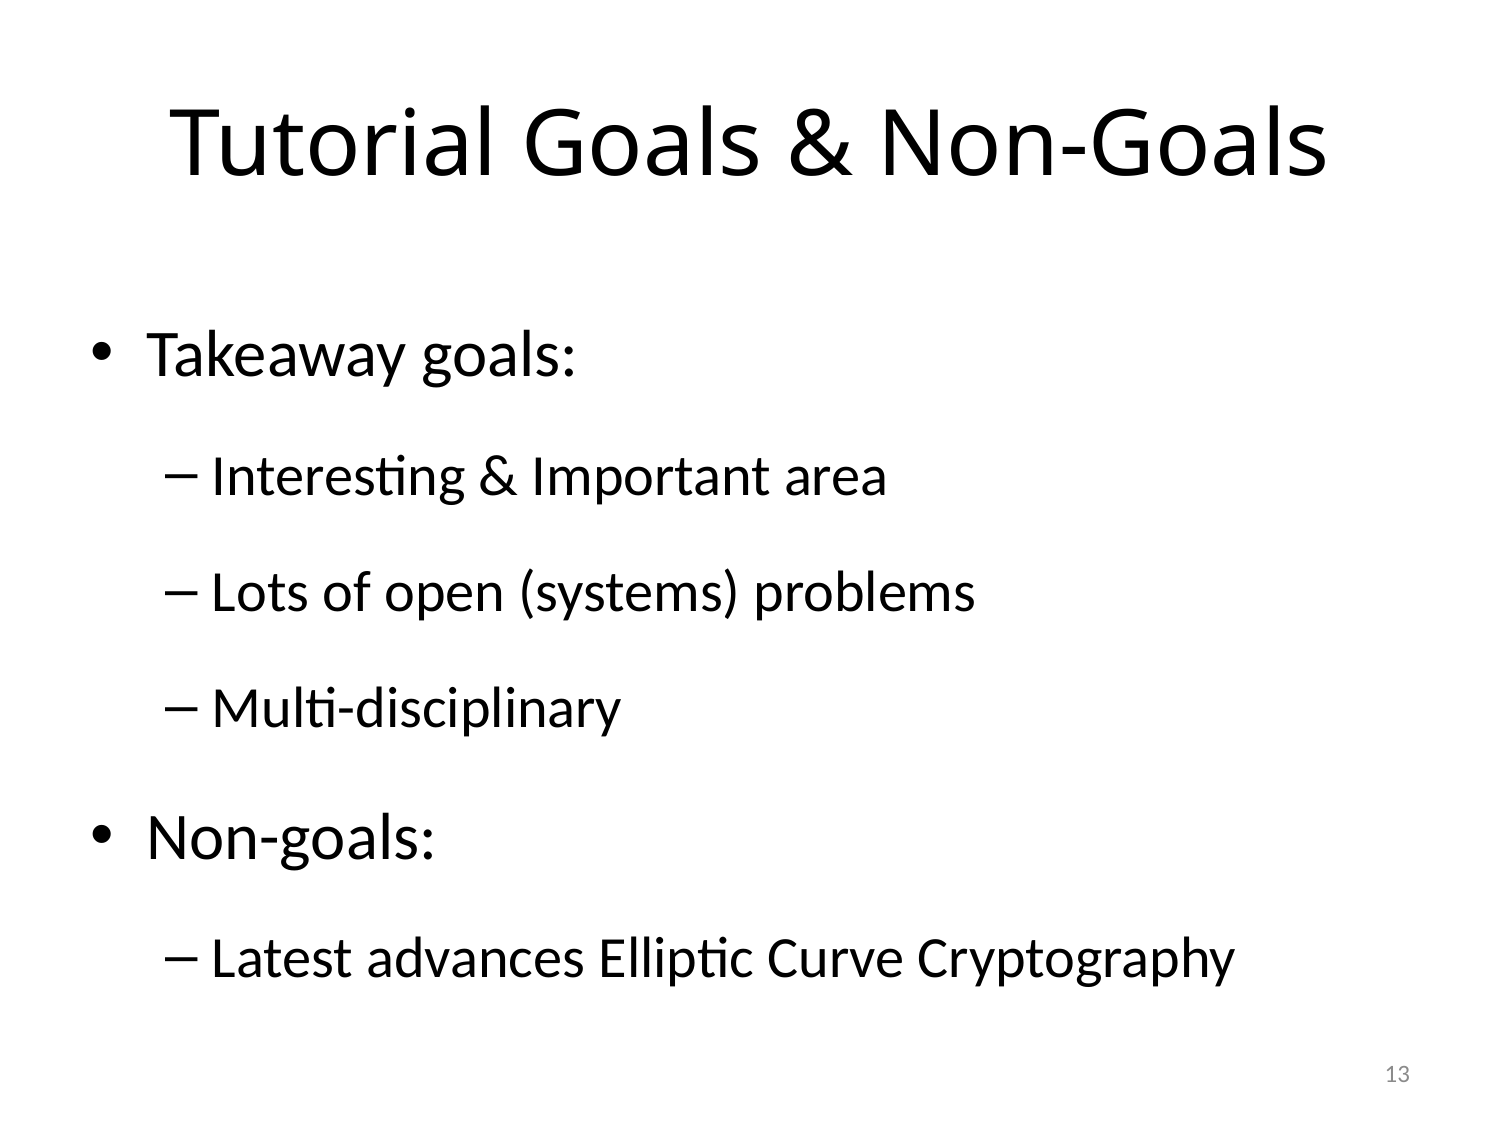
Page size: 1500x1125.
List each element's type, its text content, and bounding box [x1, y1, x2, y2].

list Takeaway goals: Interesting & Important area Lots of open (systems) problems Multi-disciplinary Non-goals: Latest advances Elliptic Curve Cryptography [75, 262, 1425, 1005]
title Tutorial Goals & Non-Goals [75, 45, 1425, 233]
slide_number 13 [1074, 1042, 1425, 1103]
